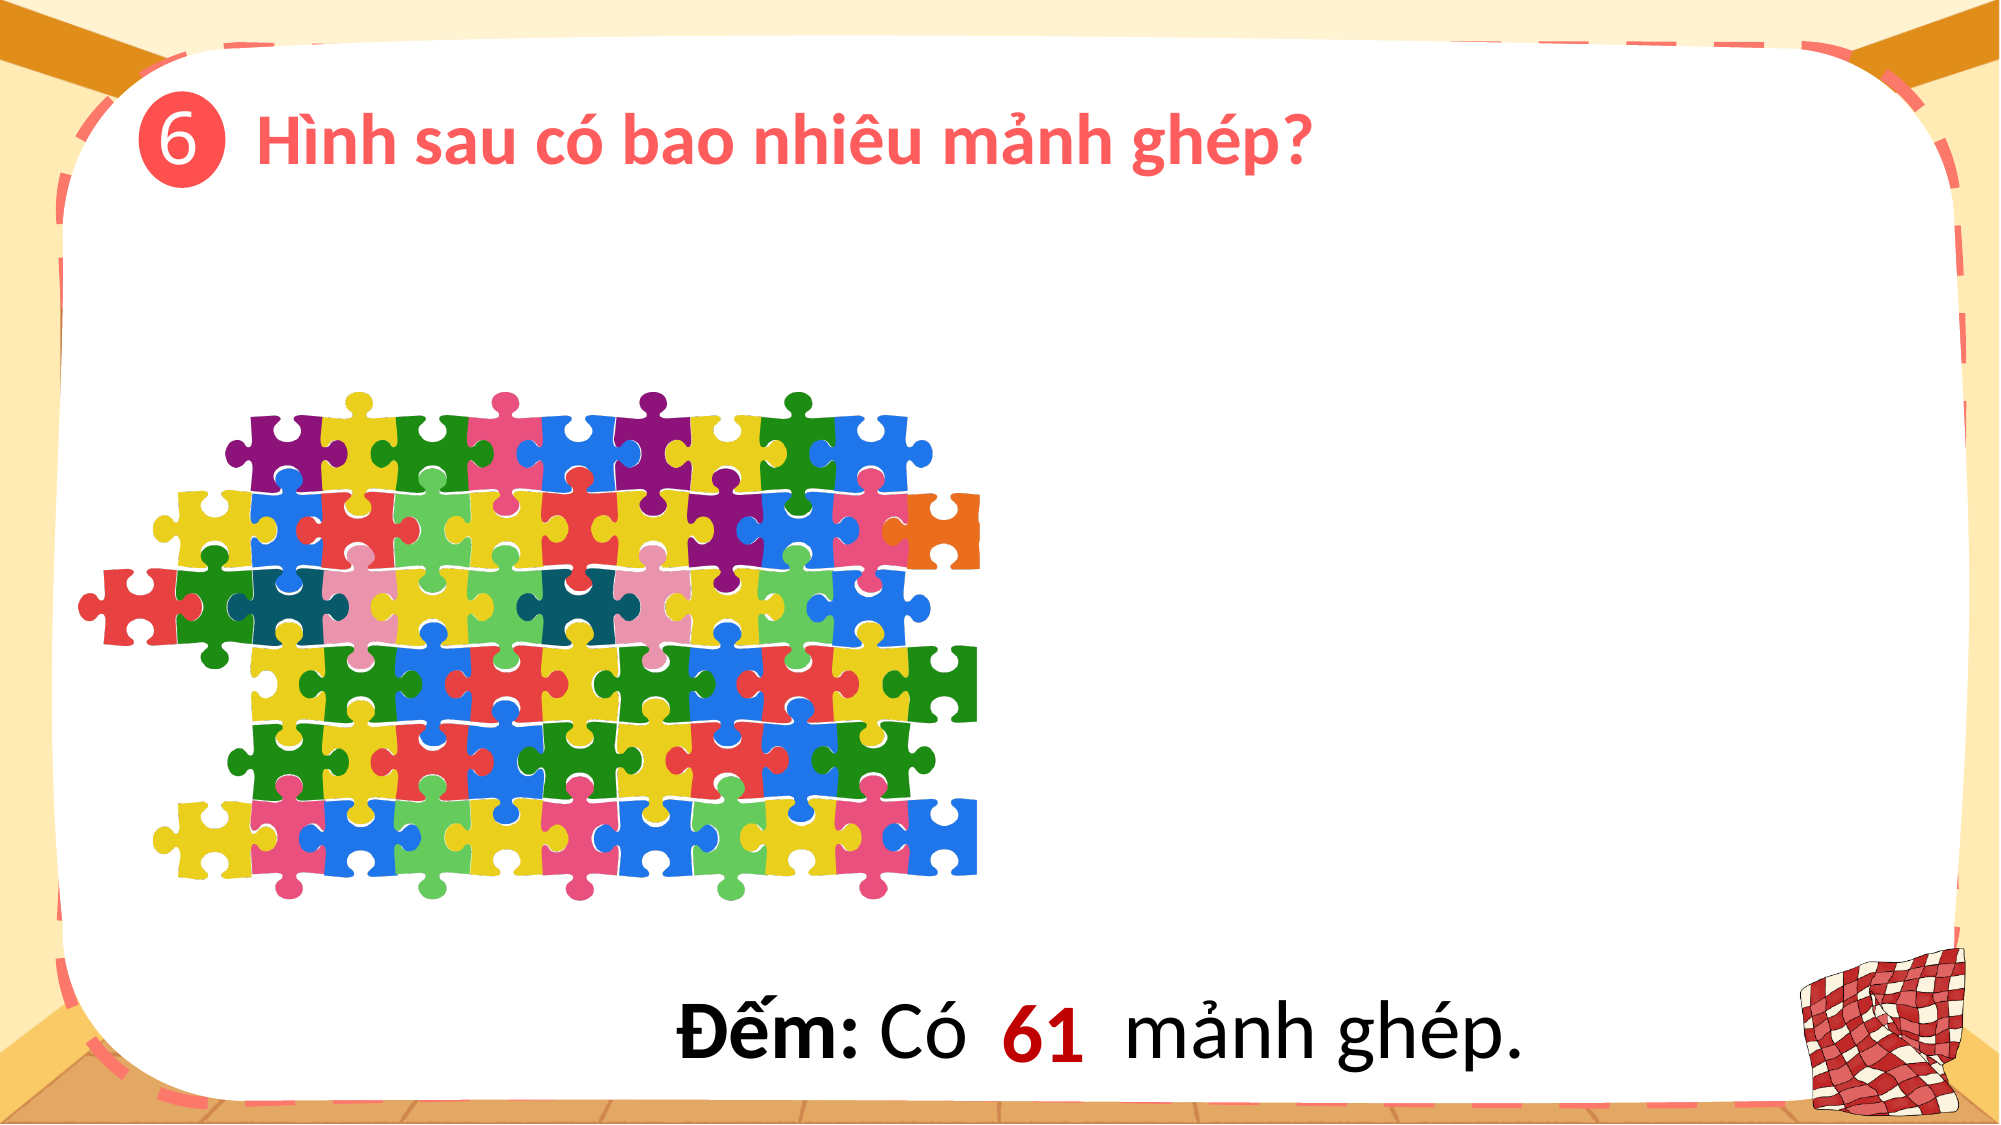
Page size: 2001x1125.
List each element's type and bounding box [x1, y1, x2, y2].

picture [0, 0, 2001, 1125]
text_box [127, 84, 2000, 188]
